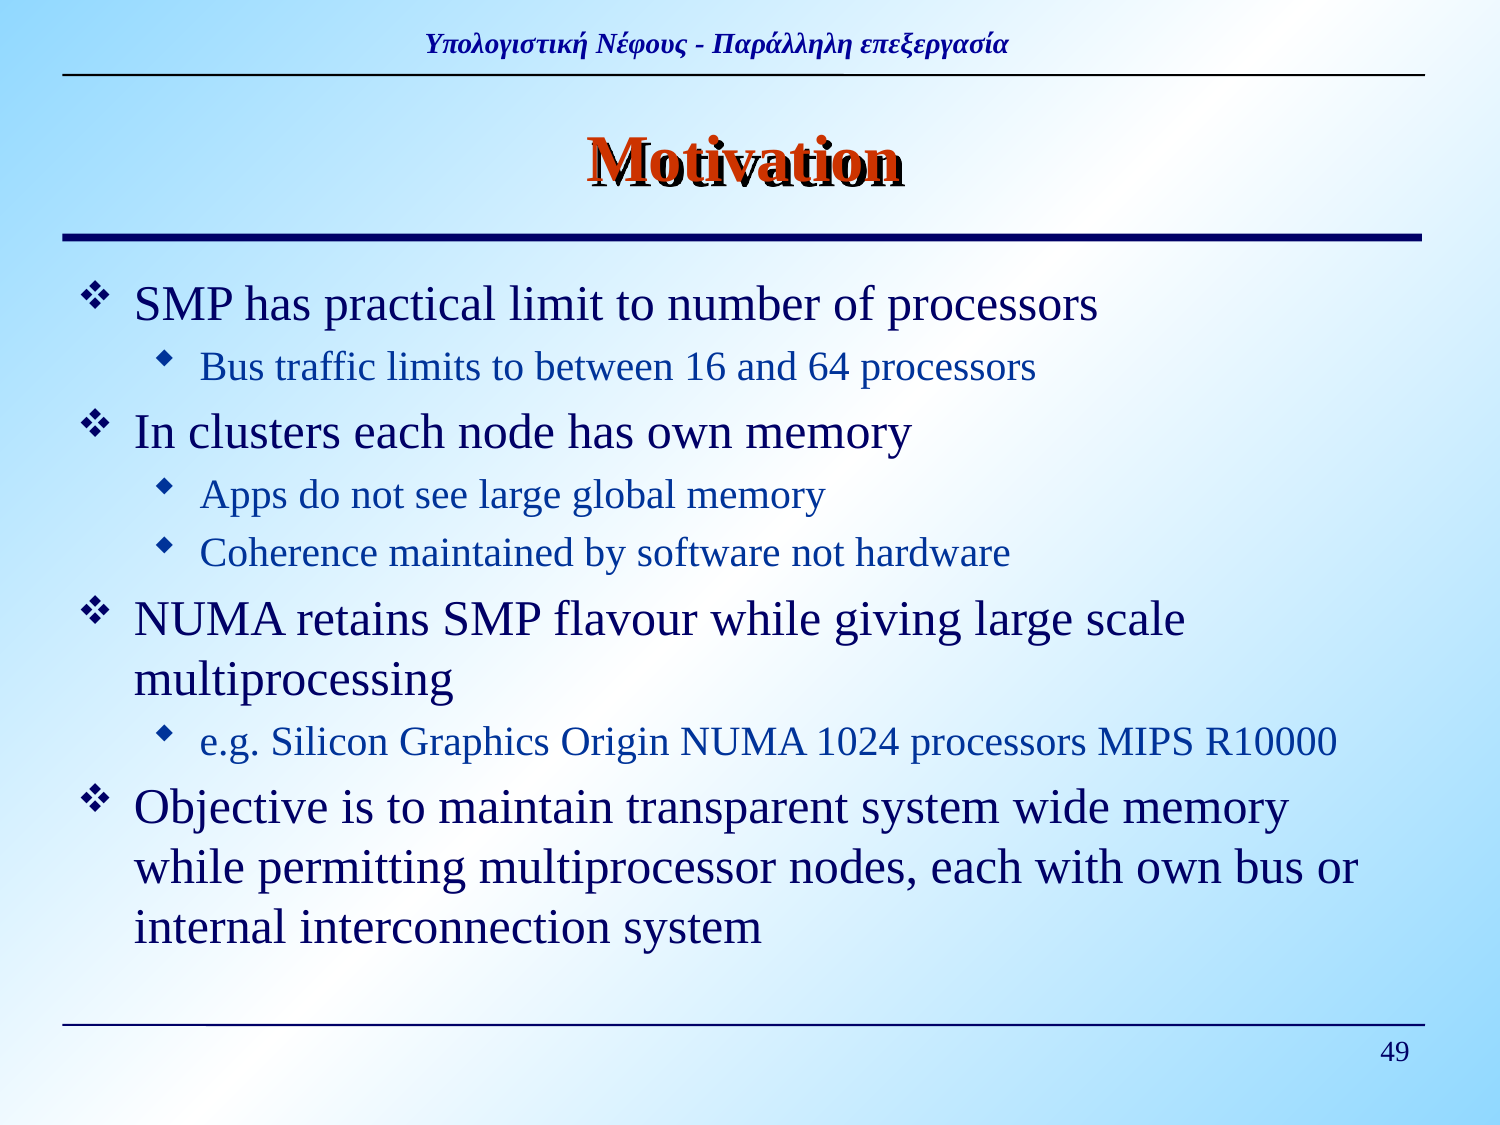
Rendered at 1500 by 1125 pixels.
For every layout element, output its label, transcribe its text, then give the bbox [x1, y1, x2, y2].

slide_number 49 [1112, 1026, 1426, 1101]
list SMP has practical limit to number of processors Bus traffic limits to between 16 and 64 processors In clusters each node has own memory Apps do not see large global memory Coherence maintained by software not hardware NUMA retains SMP flavour while giving large scale multiprocessing e.g. Silicon Graphics Origin NUMA 1024 processors MIPS R10000 Objective is to maintain transparent system wide memory while permitting multiprocessor nodes, each with own bus or internal interconnection system [62, 262, 1426, 1026]
title Motivation [62, 61, 1426, 250]
